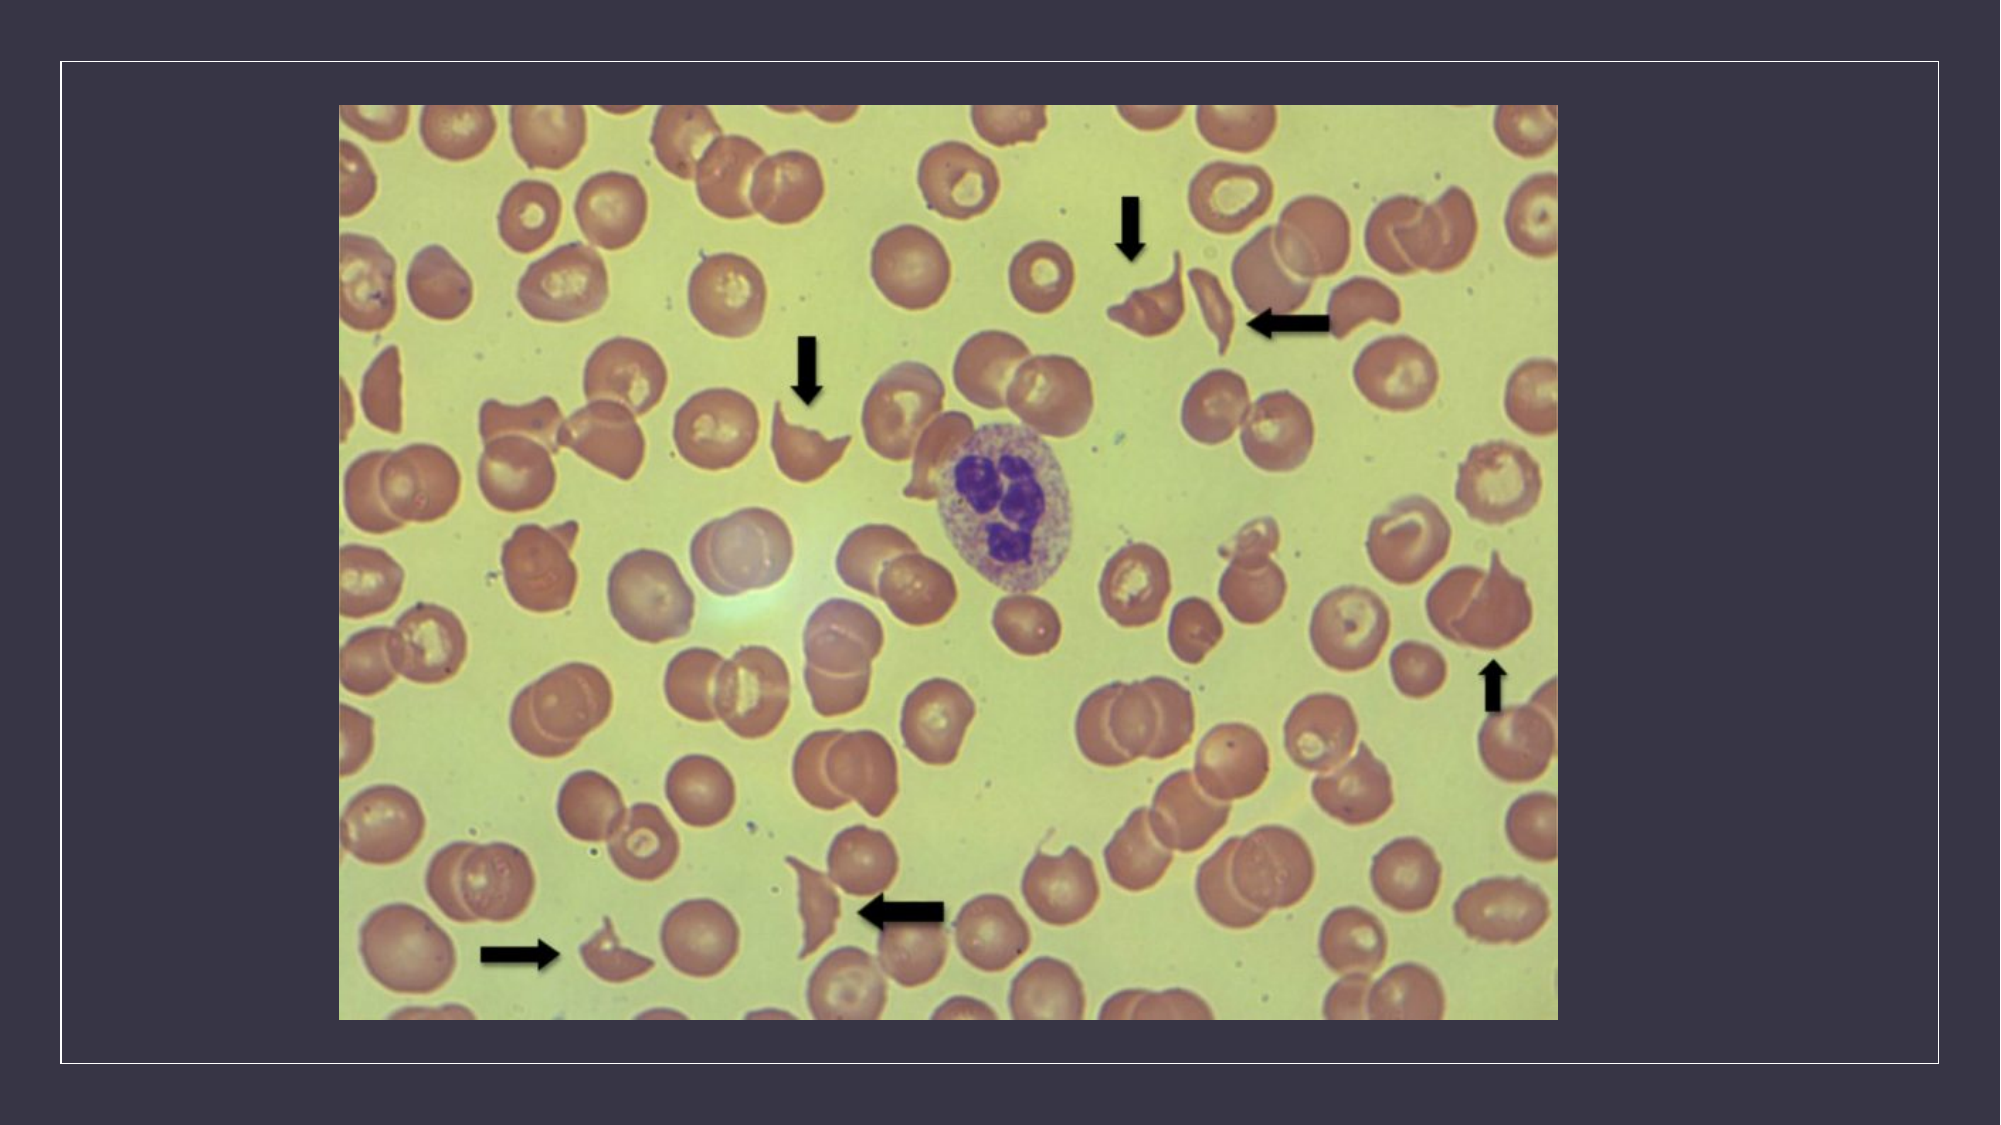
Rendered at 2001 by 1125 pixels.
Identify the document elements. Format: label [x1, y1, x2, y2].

list [339, 105, 1558, 1020]
